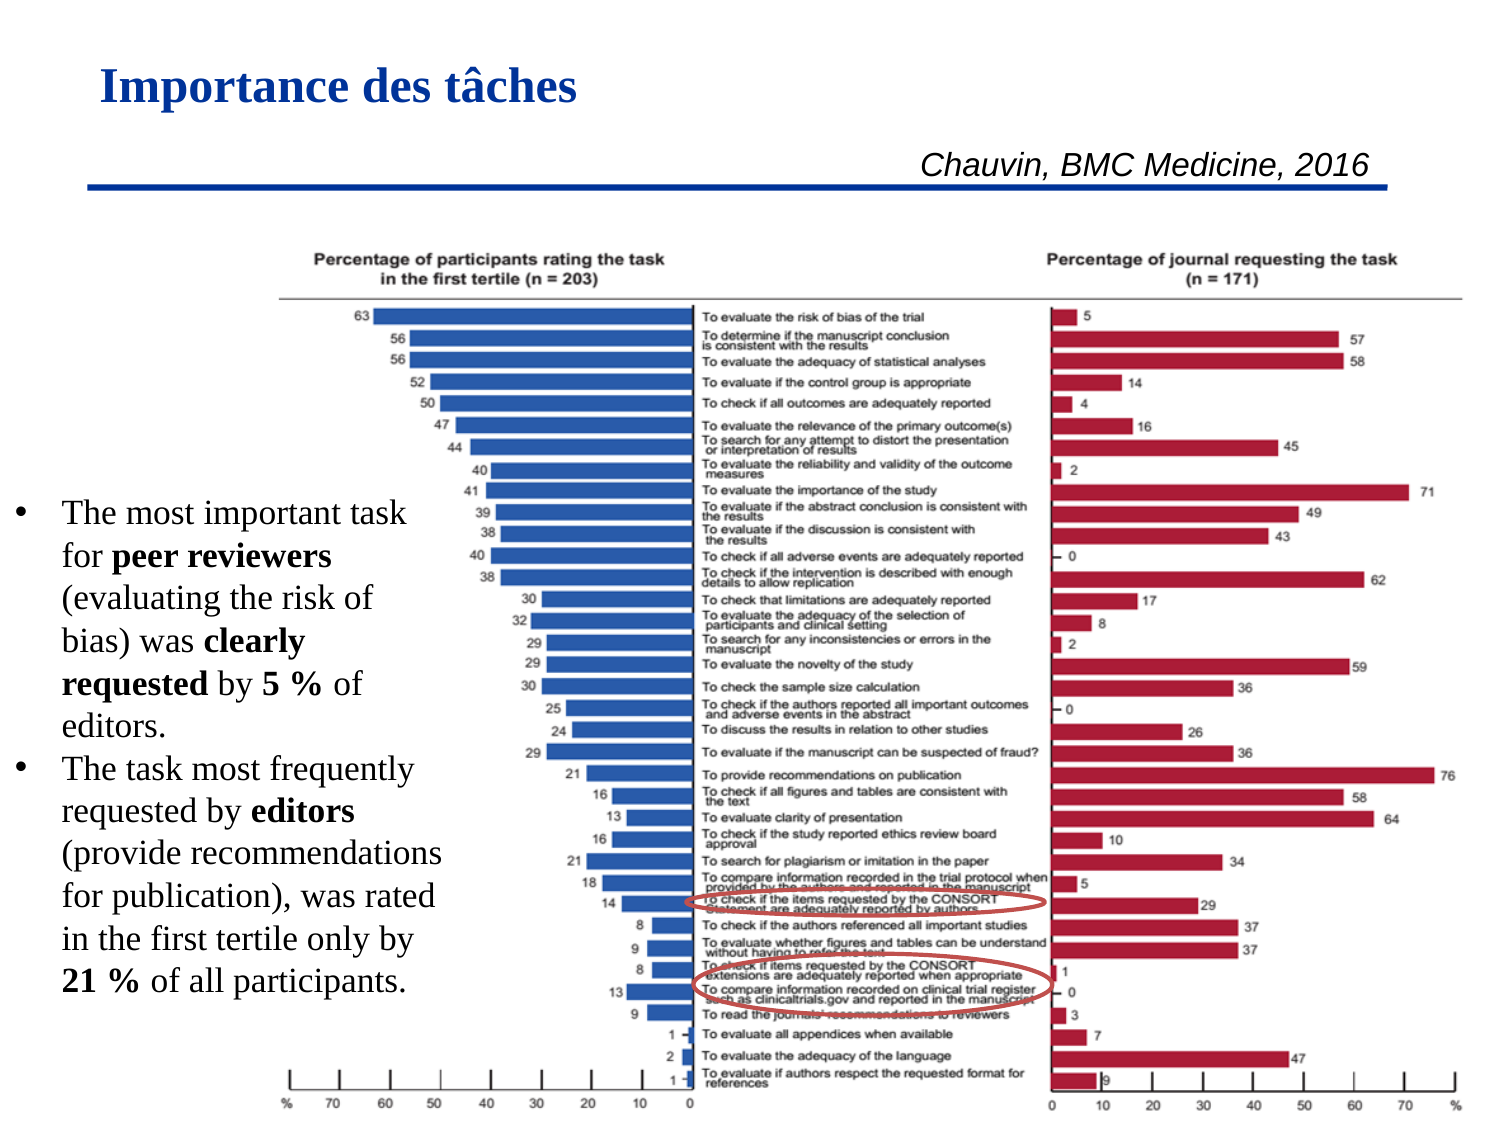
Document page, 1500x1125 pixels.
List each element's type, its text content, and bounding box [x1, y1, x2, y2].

title Importance des tâches [84, 0, 1468, 164]
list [260, 228, 1500, 1125]
text_box The most important task for peer reviewers (evaluating the risk of bias) was clearly requested by 5 % of editors. The task most frequently requested by editors (provide recommendations for publication), was rated in the first tertile only by 21 % of all participants. [0, 482, 255, 1050]
text_box Chauvin, BMC Medicine, 2016 [905, 135, 1388, 191]
